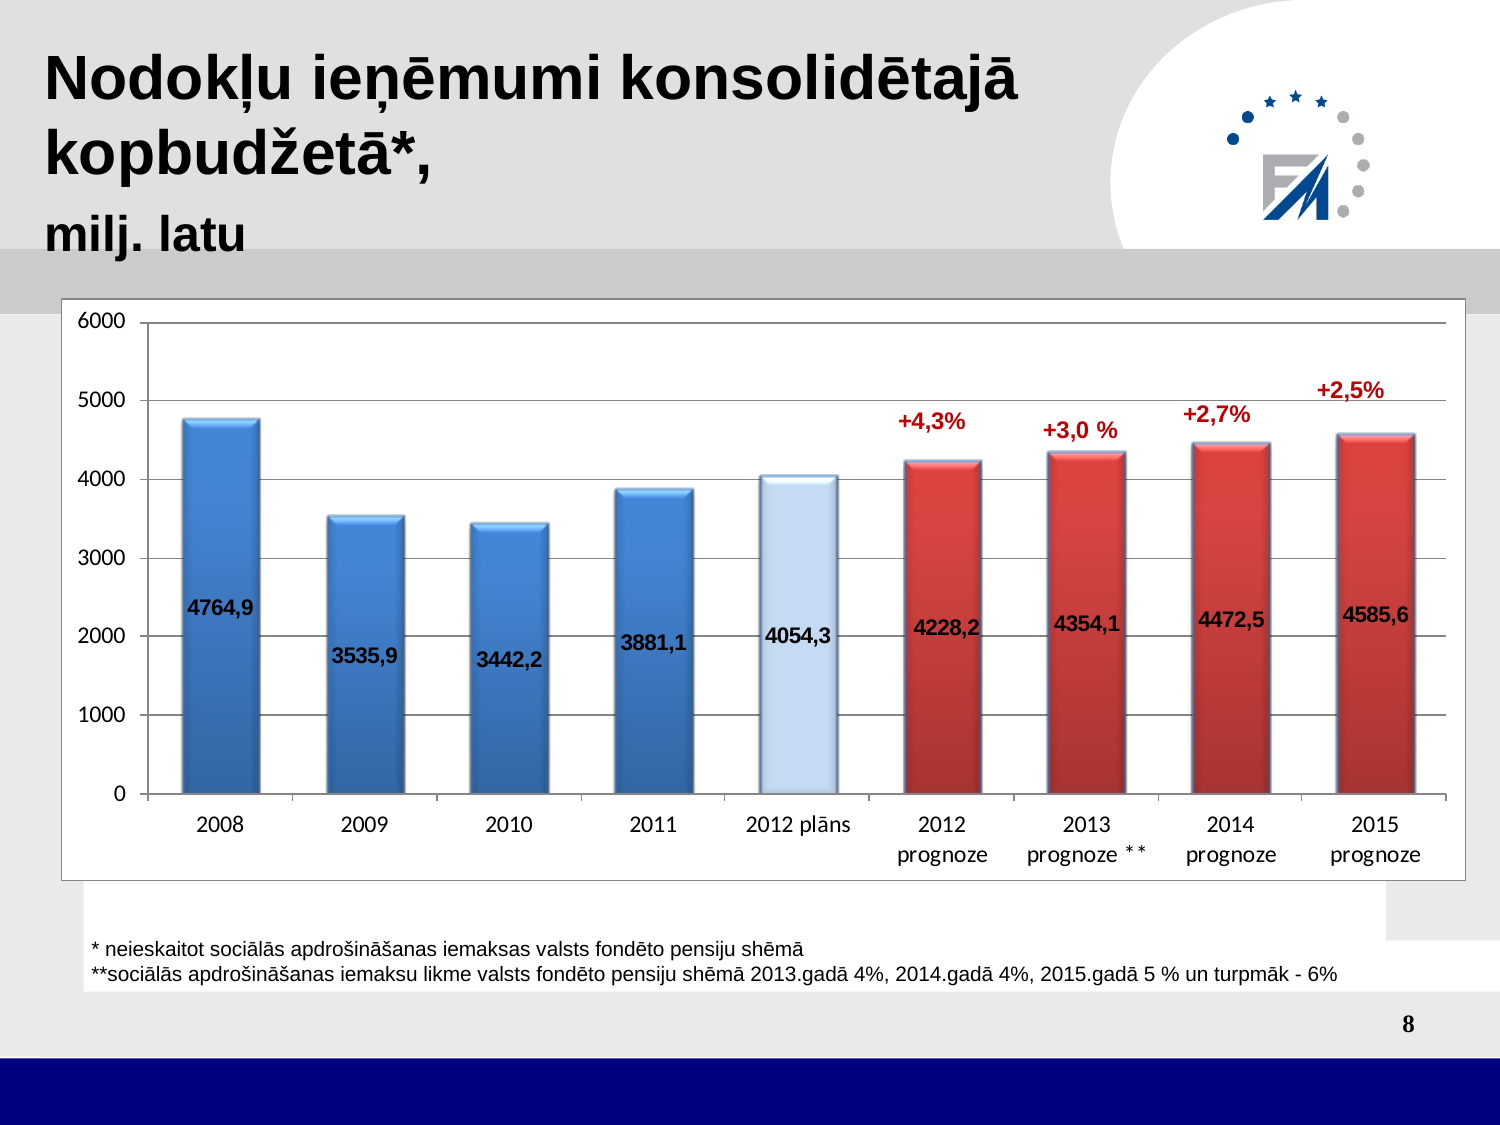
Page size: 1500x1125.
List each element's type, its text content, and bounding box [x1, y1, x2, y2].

picture [1222, 90, 1372, 224]
slide_number 8 [1090, 999, 1430, 1075]
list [52, 290, 1472, 886]
text_box * neieskaitot sociālās apdrošināšanas iemaksas valsts fondēto pensiju shēmā **sociālās apdrošināšanas iemaksu likme valsts fondēto pensiju shēmā 2013.gadā 4%, 2014.gadā 4%, 2015.gadā 5 % un turpmāk - 6% [76, 928, 1400, 994]
title Nodokļu ieņēmumi konsolidētajā kopbudžetā*, milj. latu [29, 54, 1129, 244]
